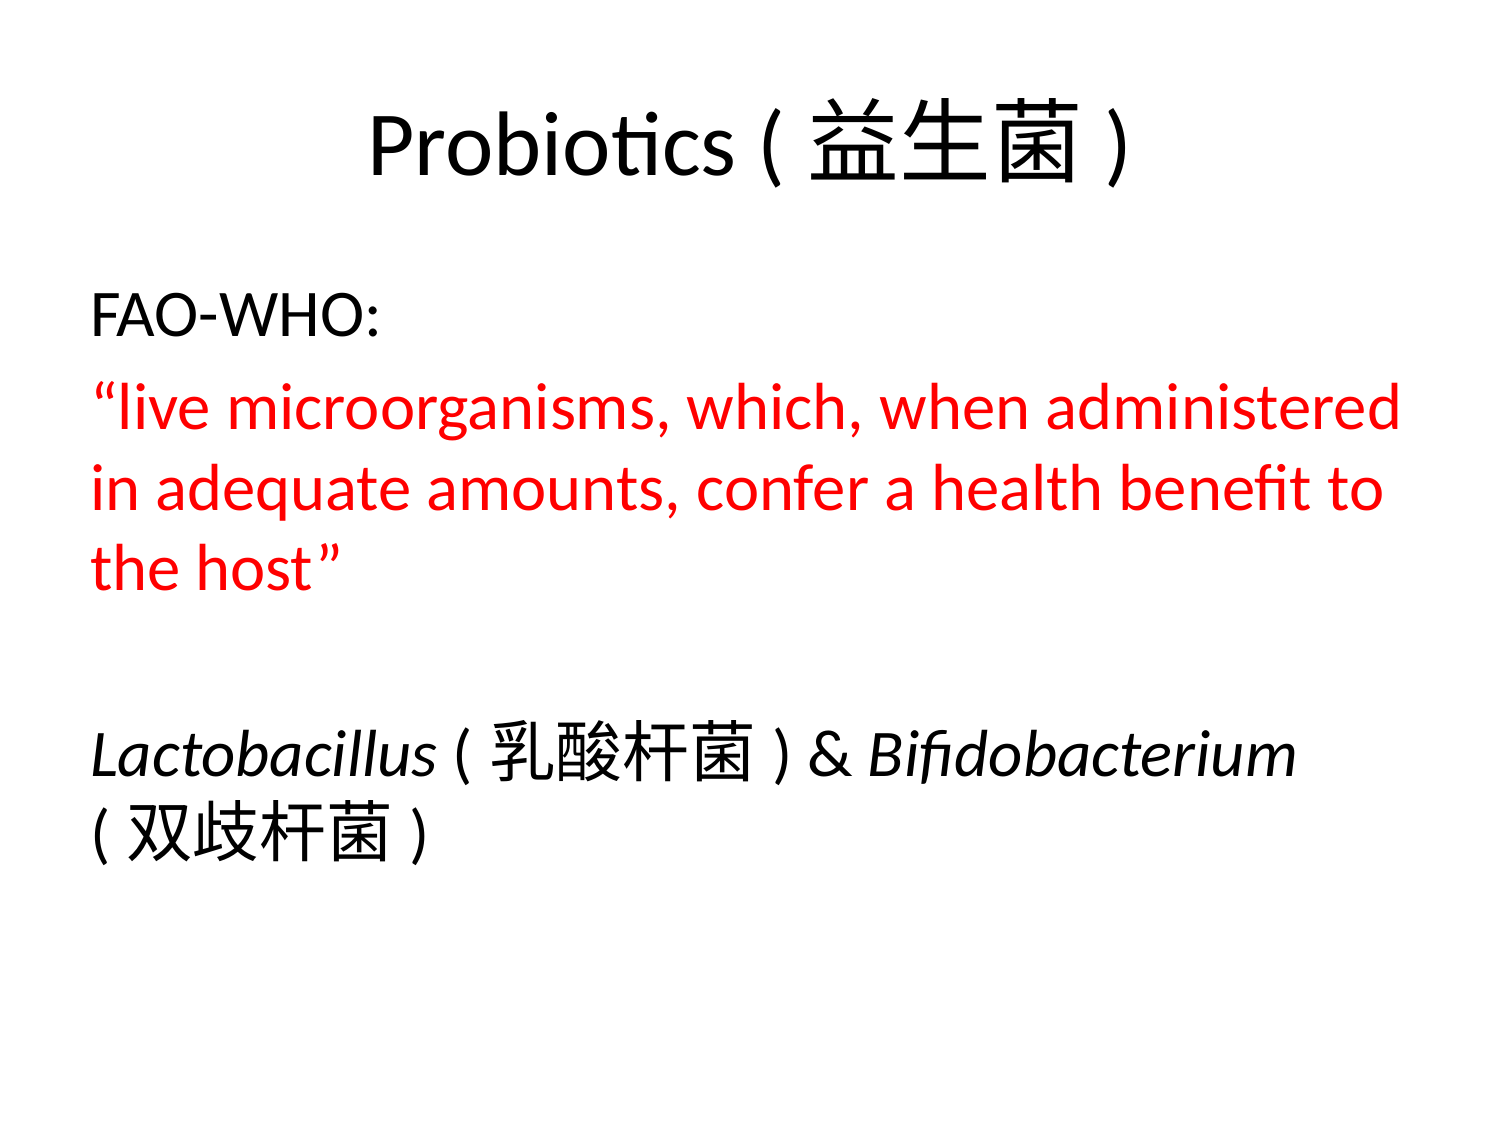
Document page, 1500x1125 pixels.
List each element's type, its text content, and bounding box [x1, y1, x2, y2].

list FAO-WHO: “live microorganisms, which, when administered in adequate amounts, confer a health benefit to the host” Lactobacillus (乳酸杆菌) & Bifidobacterium (双歧杆菌) [75, 262, 1425, 1005]
title Probiotics (益生菌) [75, 45, 1425, 233]
